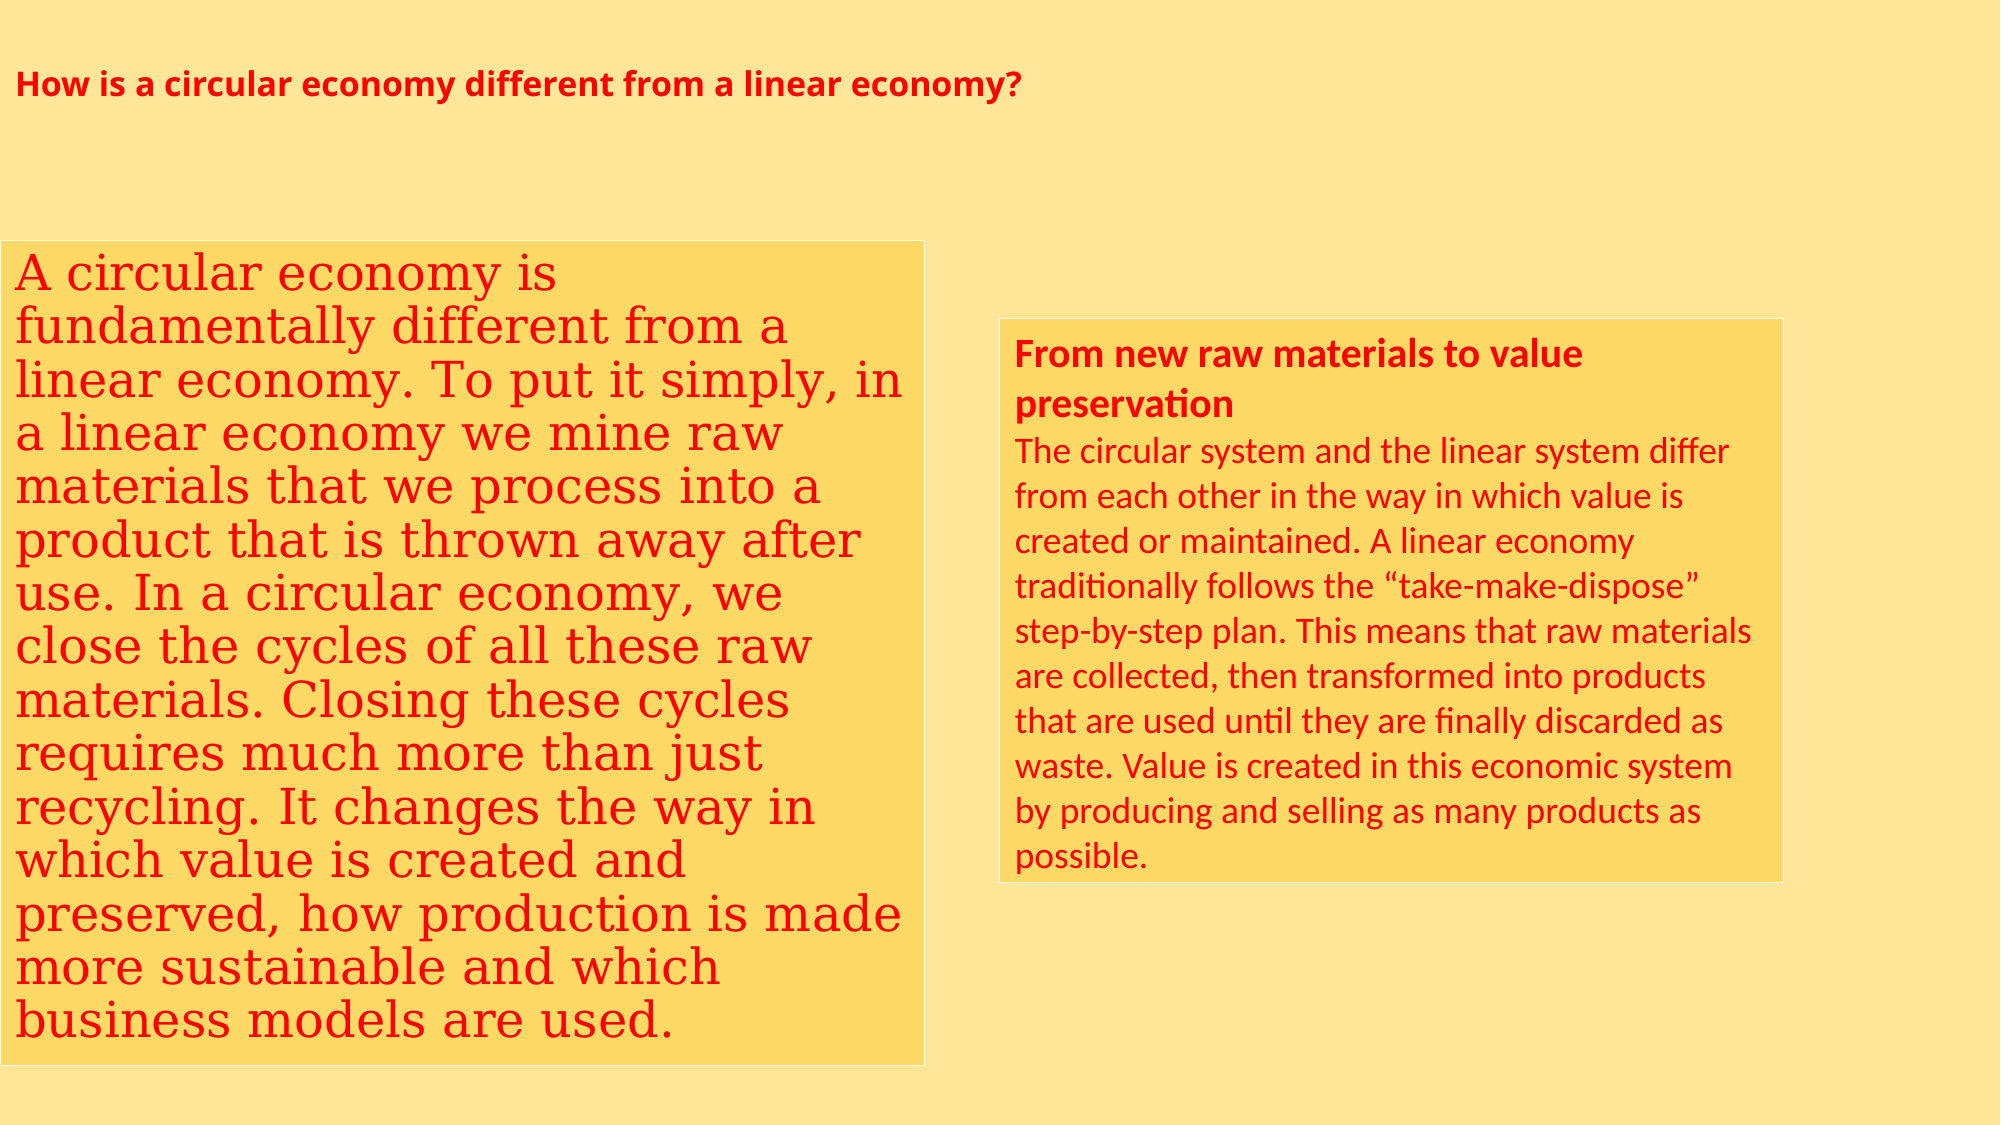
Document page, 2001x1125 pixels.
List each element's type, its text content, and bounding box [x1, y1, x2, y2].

list A circular economy is fundamentally different from a linear economy. To put it simply, in a linear economy we mine raw materials that we process into a product that is thrown away after use. In a circular economy, we close the cycles of all these raw materials. Closing these cycles requires much more than just recycling. It changes the way in which value is created and preserved, how production is made more sustainable and which business models are used. [0, 240, 925, 1066]
title How is a circular economy different from a linear economy? [0, 59, 1725, 112]
text_box From new raw materials to value preservation The circular system and the linear system differ from each other in the way in which value is created or maintained. A linear economy traditionally follows the “take-make-dispose” step-by-step plan. This means that raw materials are collected, then transformed into products that are used until they are finally discarded as waste. Value is created in this economic system by producing and selling as many products as possible. [999, 318, 1784, 883]
